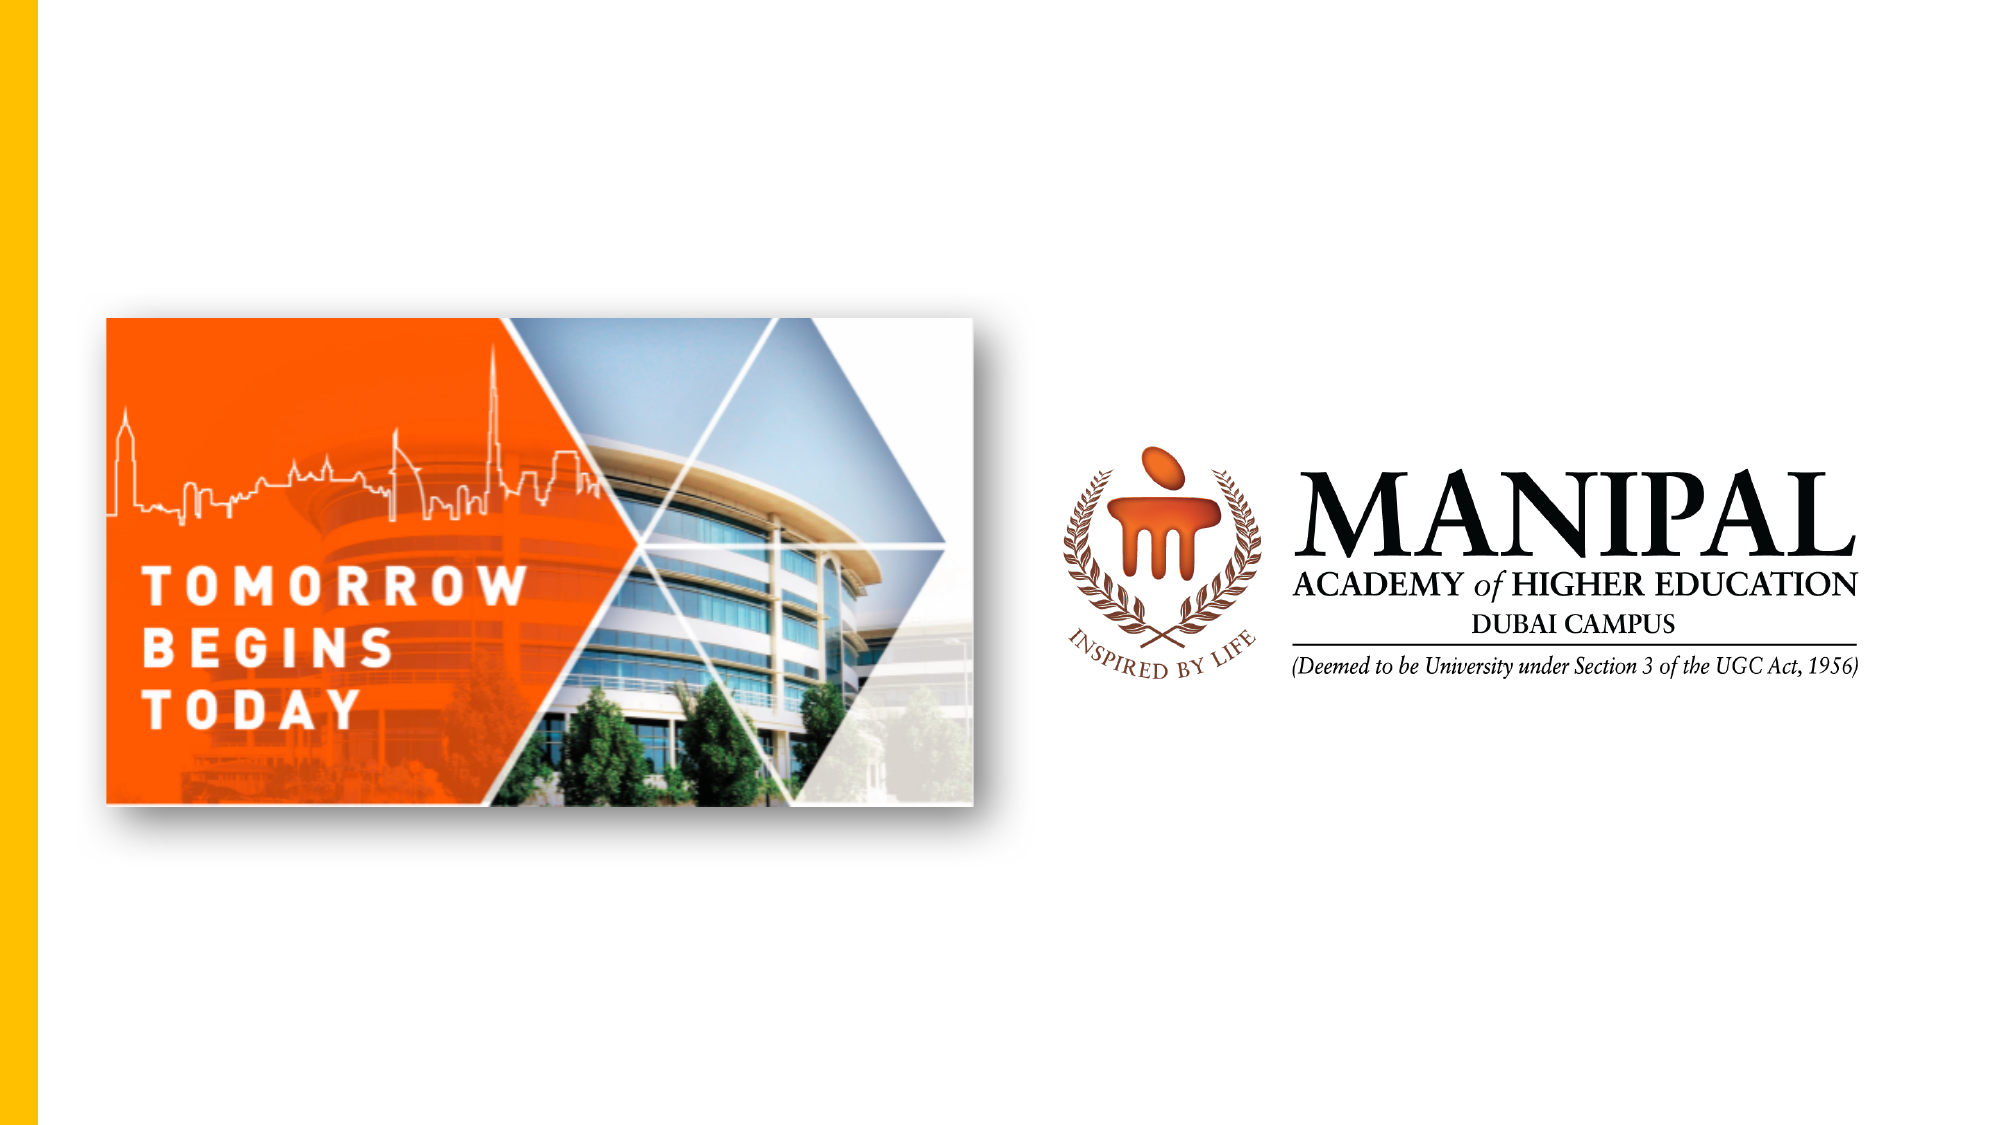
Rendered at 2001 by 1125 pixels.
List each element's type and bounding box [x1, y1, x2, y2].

picture [1026, 407, 1895, 718]
picture [105, 318, 974, 807]
text_box [0, 0, 38, 1125]
